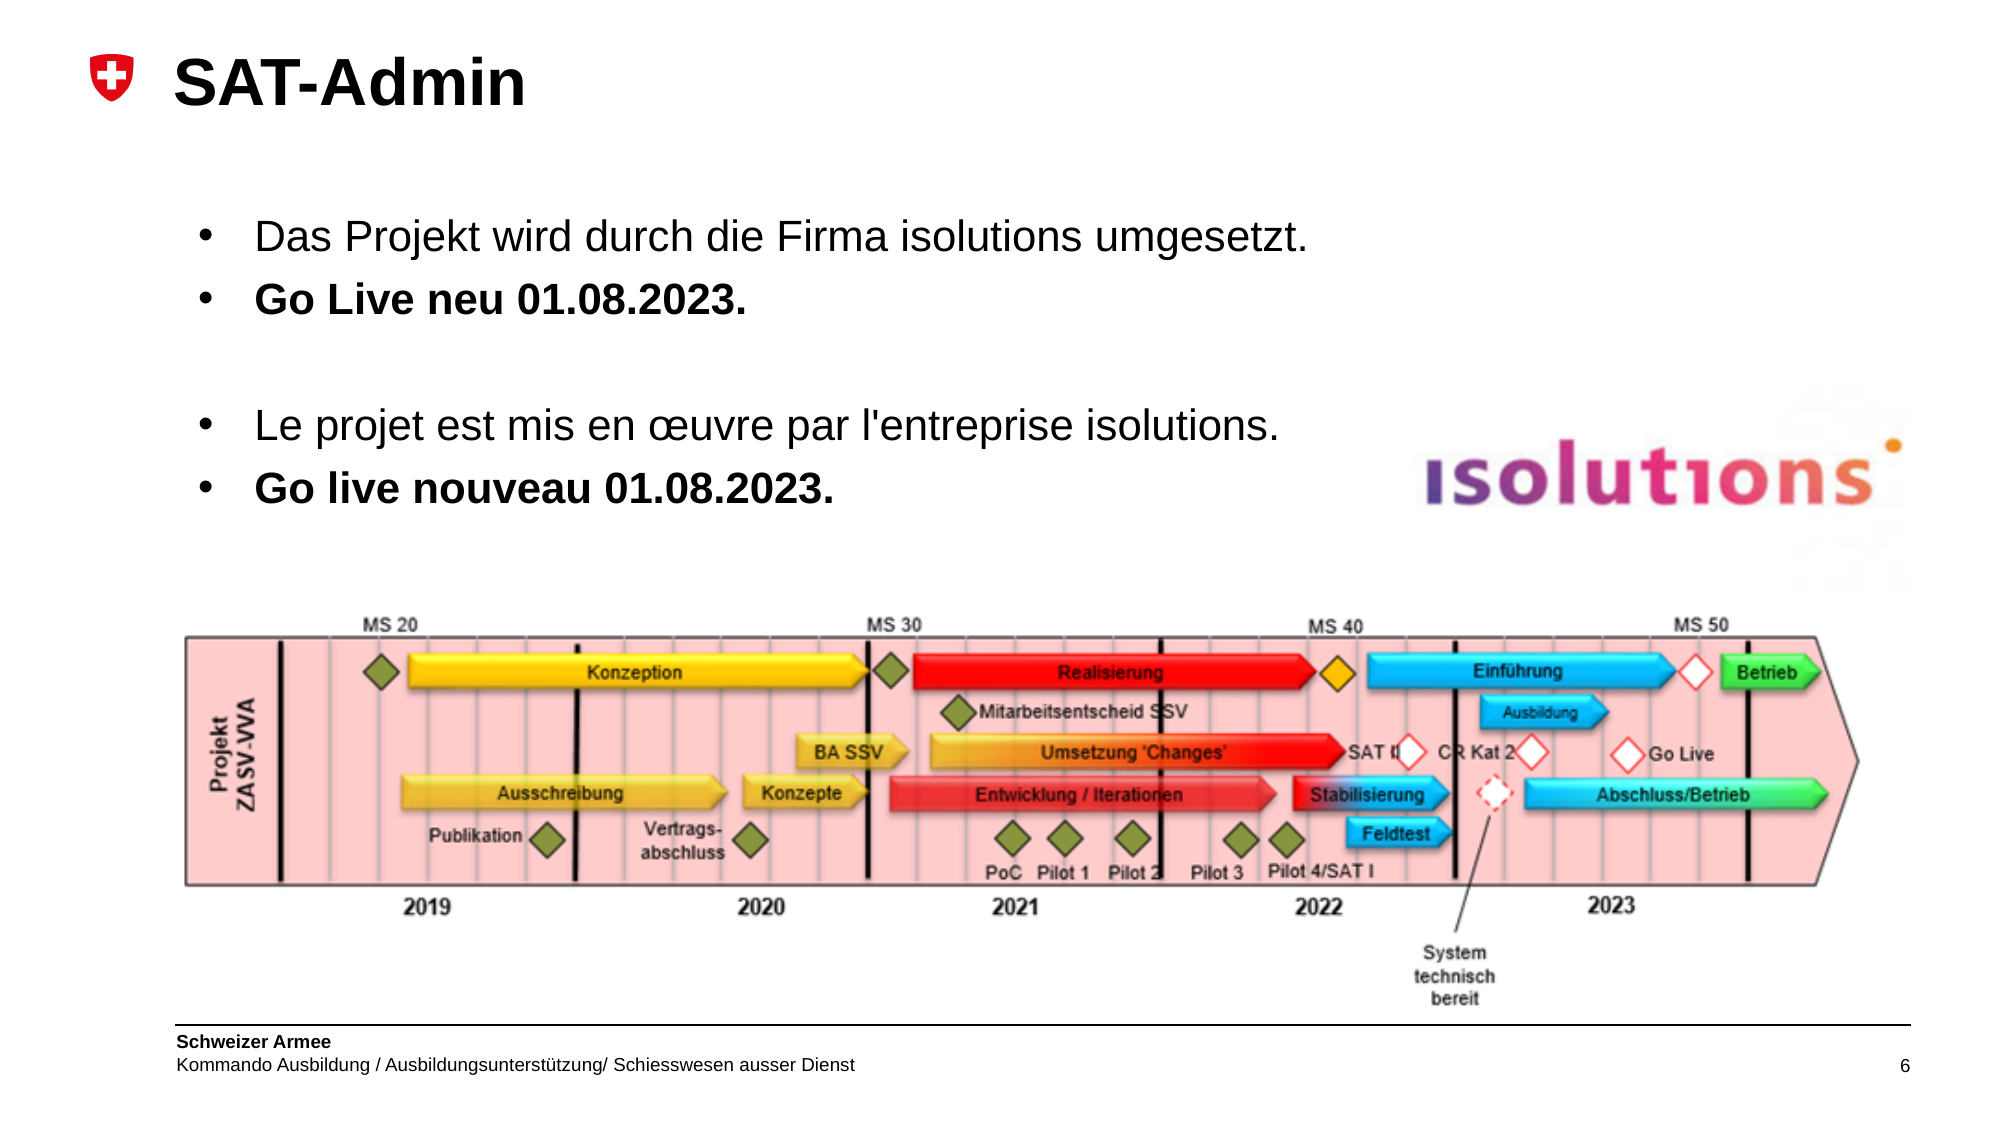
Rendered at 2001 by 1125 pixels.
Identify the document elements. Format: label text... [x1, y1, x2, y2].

picture [90, 54, 138, 114]
list Das Projekt wird durch die Firma isolutions umgesetzt. Go Live neu 01.08.2023. Le projet est mis en œuvre par l'entreprise isolutions. Go live nouveau 01.08.2023. [198, 208, 1935, 1012]
picture [172, 344, 1910, 1024]
title SAT-Admin [172, 38, 1910, 184]
text_box [173, 200, 1910, 585]
